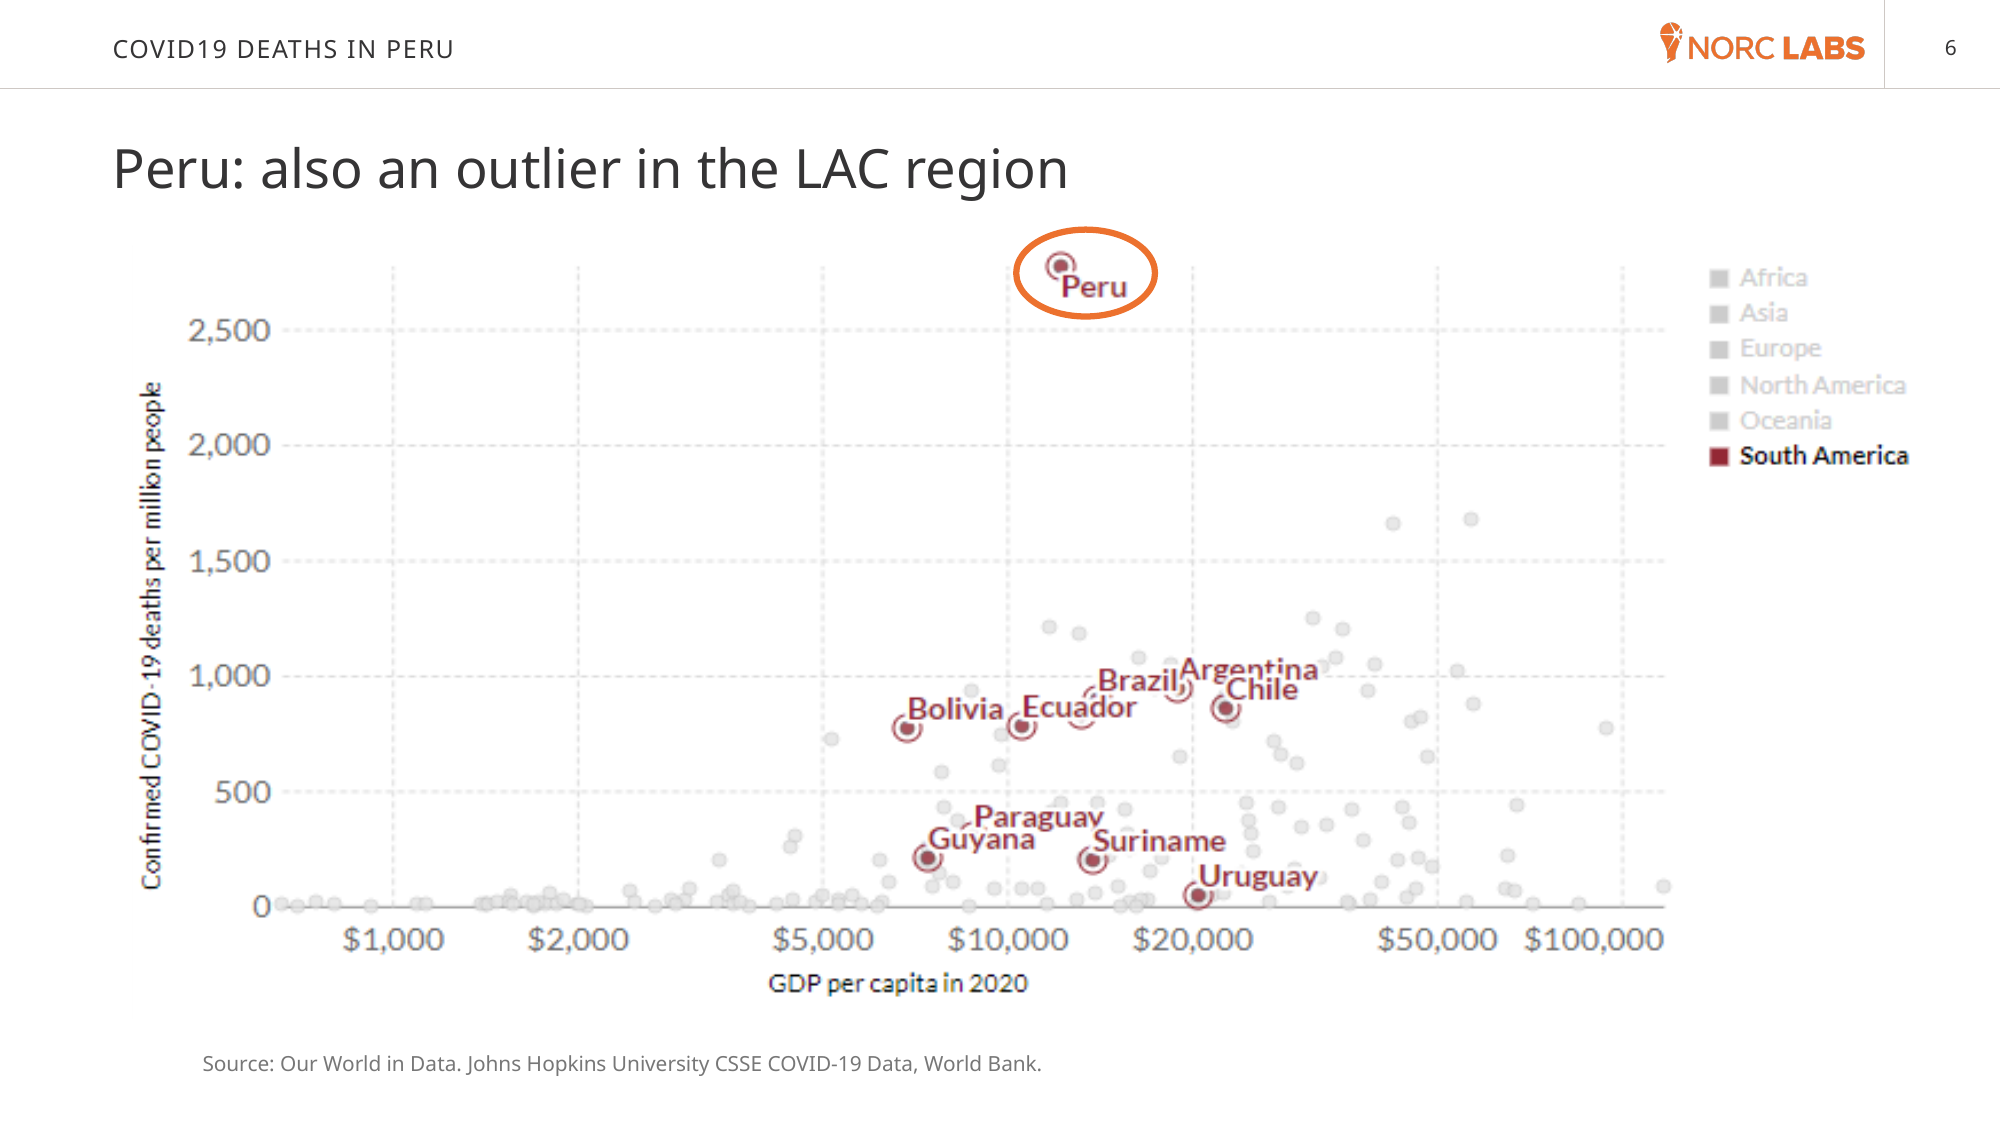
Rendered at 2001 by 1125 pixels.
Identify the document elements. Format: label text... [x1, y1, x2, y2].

picture [131, 245, 1937, 1019]
list Source: Our World in Data. Johns Hopkins University CSSE COVID-19 Data, World Bank. [202, 1050, 1051, 1087]
title Covid19 deaths in peru [112, 3, 1373, 94]
list Peru: also an outlier in the LAC region [112, 134, 1713, 284]
text_box [1032, 229, 1139, 245]
